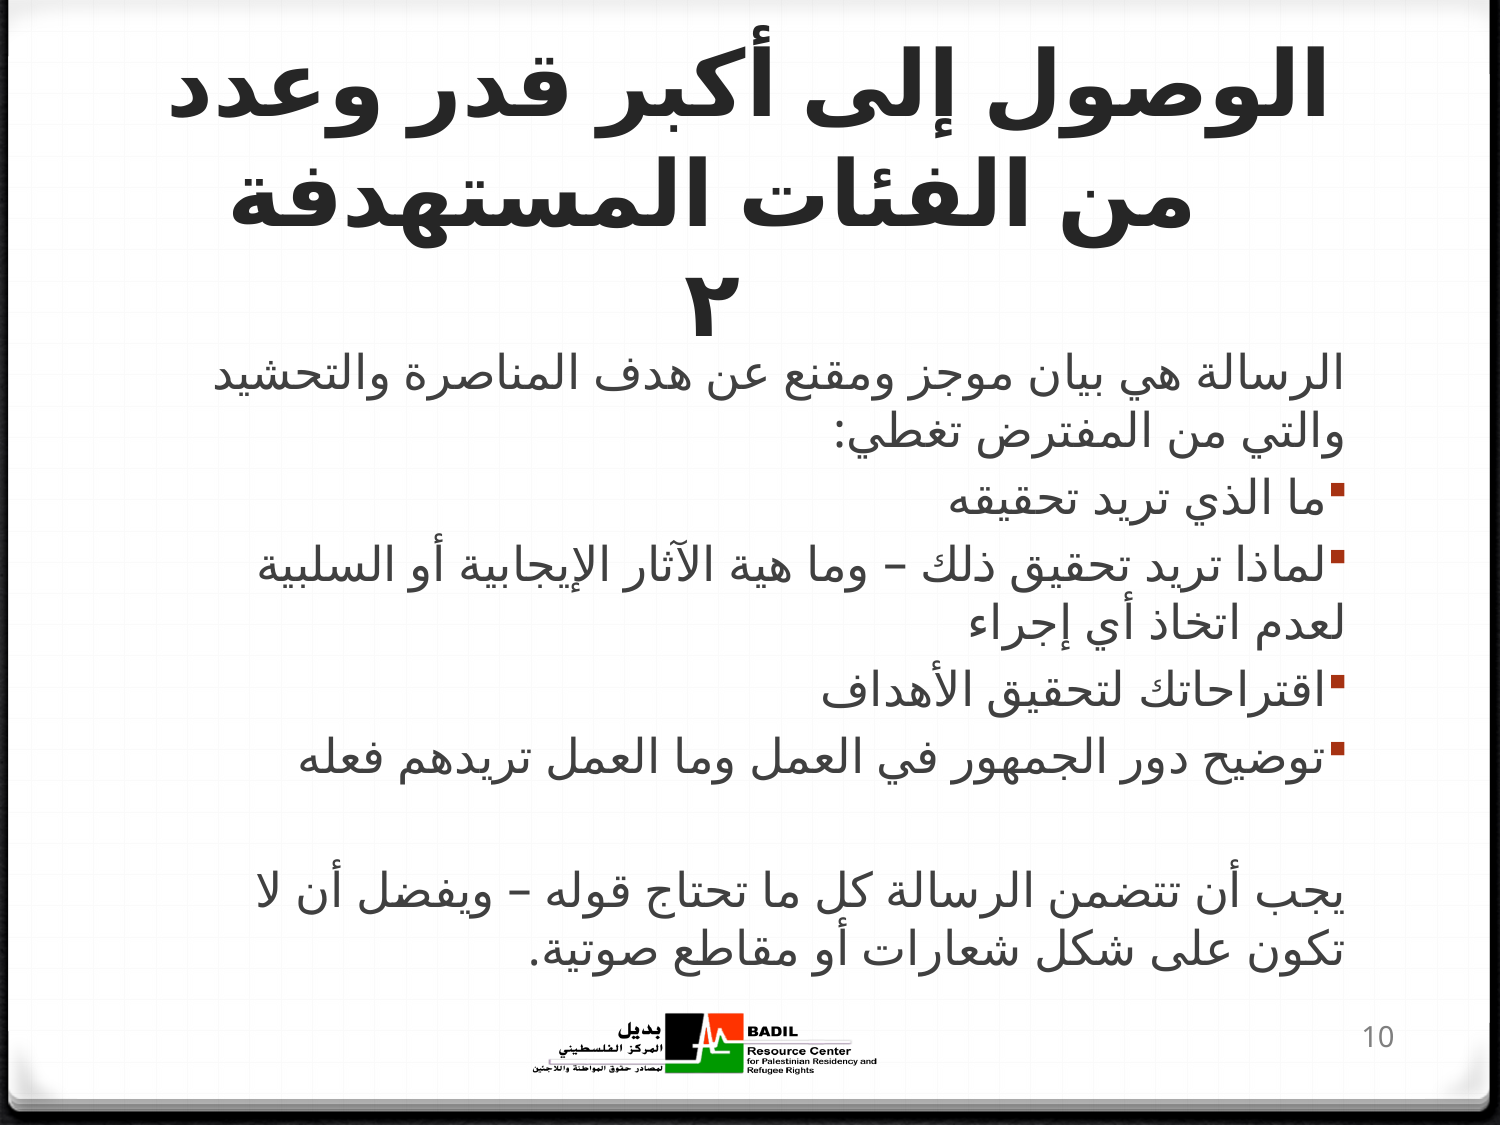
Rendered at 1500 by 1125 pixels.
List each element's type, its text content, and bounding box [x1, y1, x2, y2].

picture [0, 0, 1500, 1125]
slide_number 10 [1059, 1008, 1410, 1069]
list الرسالة هي بيان موجز ومقنع عن هدف المناصرة والتحشيد والتي من المفترض تغطي: ما الذي تريد تحقيقه لماذا تريد تحقيق ذلك – وما هية الآثار الإيجابية أو السلبية لعدم اتخاذ أي إجراء اقتراحاتك لتحقيق الأهداف توضيح دور الجمهور في العمل وما العمل تريدهم فعله يجب أن تتضمن الرسالة كل ما تحتاج قوله – ويفضل أن لا تكون على شكل شعارات أو مقاطع صوتية. [137, 334, 1363, 983]
title الوصول إلى أكبر قدر وعدد من الفئات المستهدفة ٢ [90, 71, 1410, 309]
